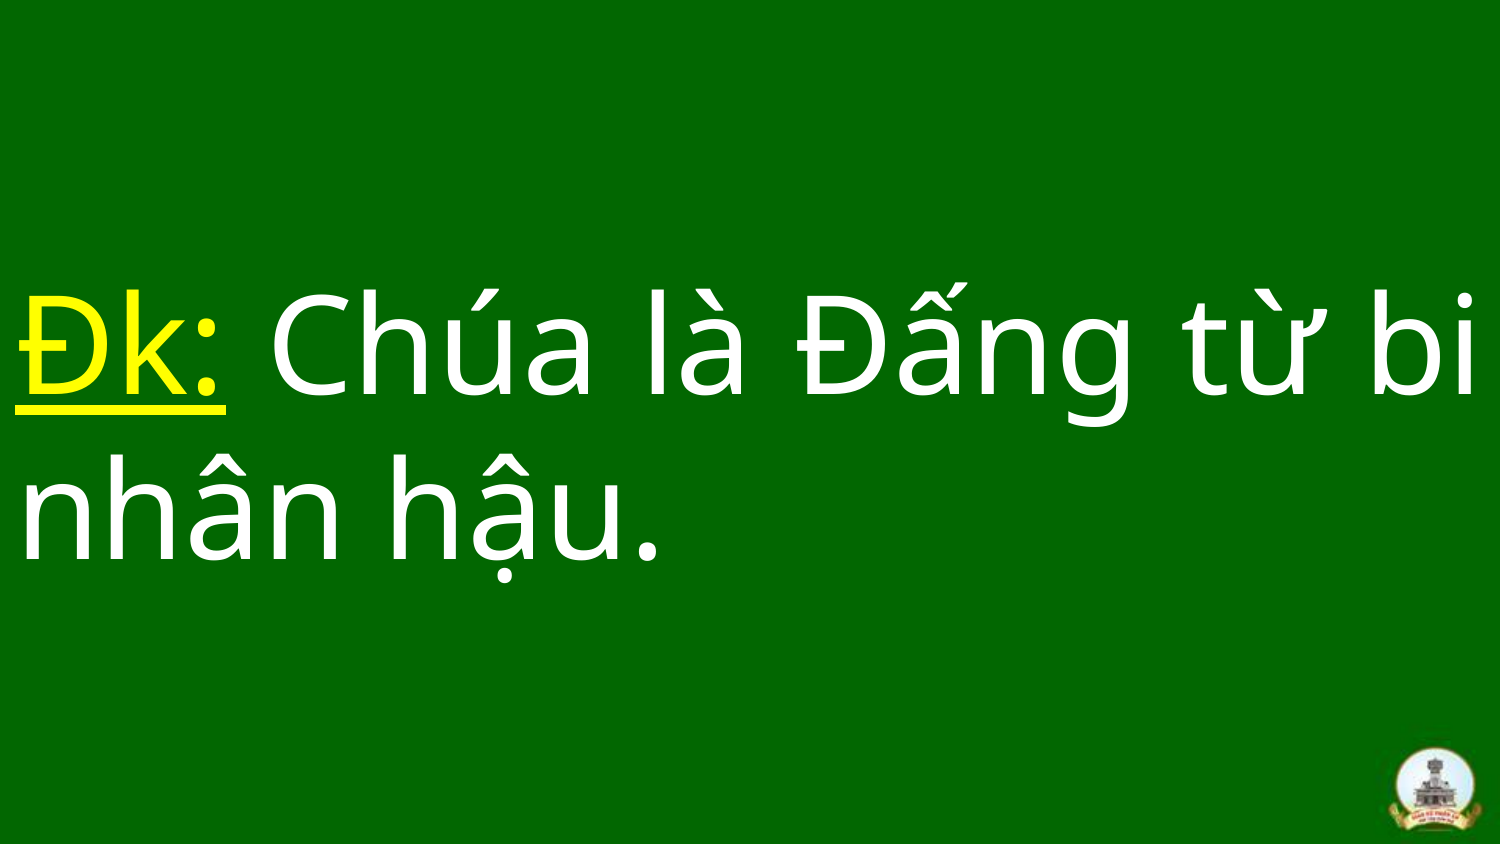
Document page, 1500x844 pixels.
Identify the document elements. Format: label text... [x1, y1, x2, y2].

title Đk: Chúa là Đấng từ bi nhân hậu. [0, 0, 1500, 844]
